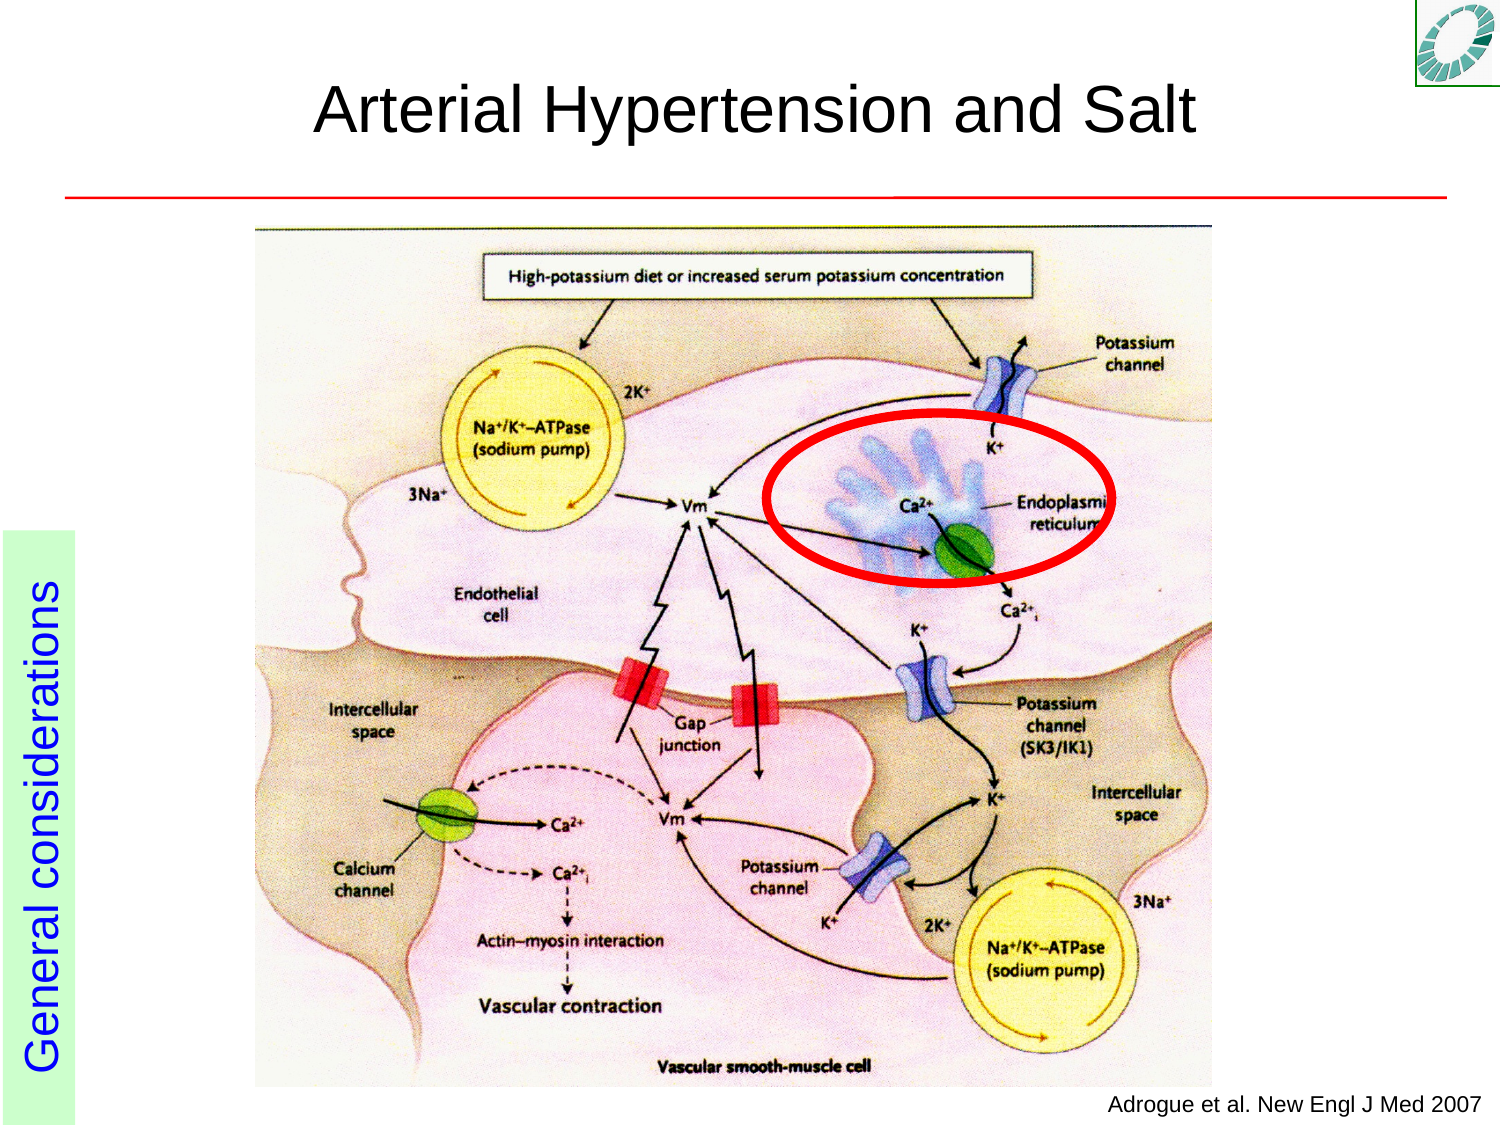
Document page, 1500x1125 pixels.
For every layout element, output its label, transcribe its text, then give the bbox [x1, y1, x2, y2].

picture [255, 225, 1213, 1087]
text_box General considerations [2, 530, 76, 1125]
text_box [1416, 0, 1500, 86]
text_box Adrogue et al. New Engl J Med 2007 [1093, 1082, 1498, 1125]
text_box Arterial Hypertension and Salt [88, 58, 1424, 153]
